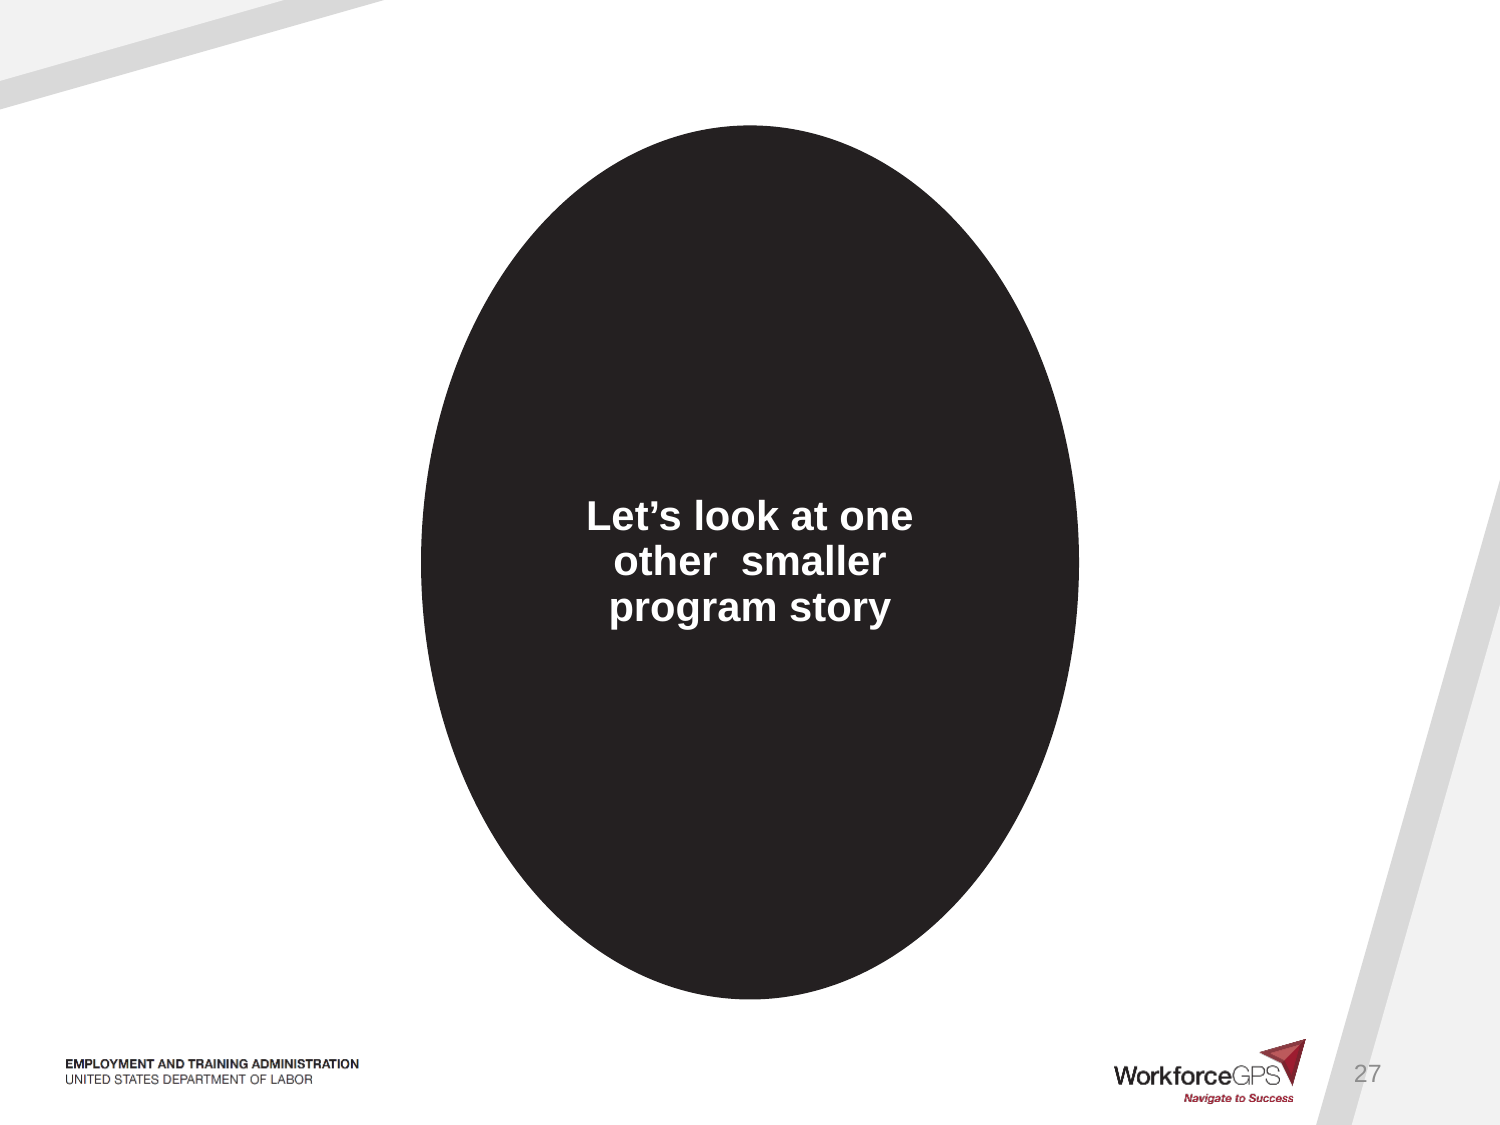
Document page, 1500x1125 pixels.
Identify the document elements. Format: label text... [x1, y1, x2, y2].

picture [59, 1053, 370, 1092]
text_box Let’s look at one other smaller program story [435, 139, 1065, 986]
slide_number 27 [1059, 1042, 1397, 1103]
picture [1112, 1038, 1308, 1042]
